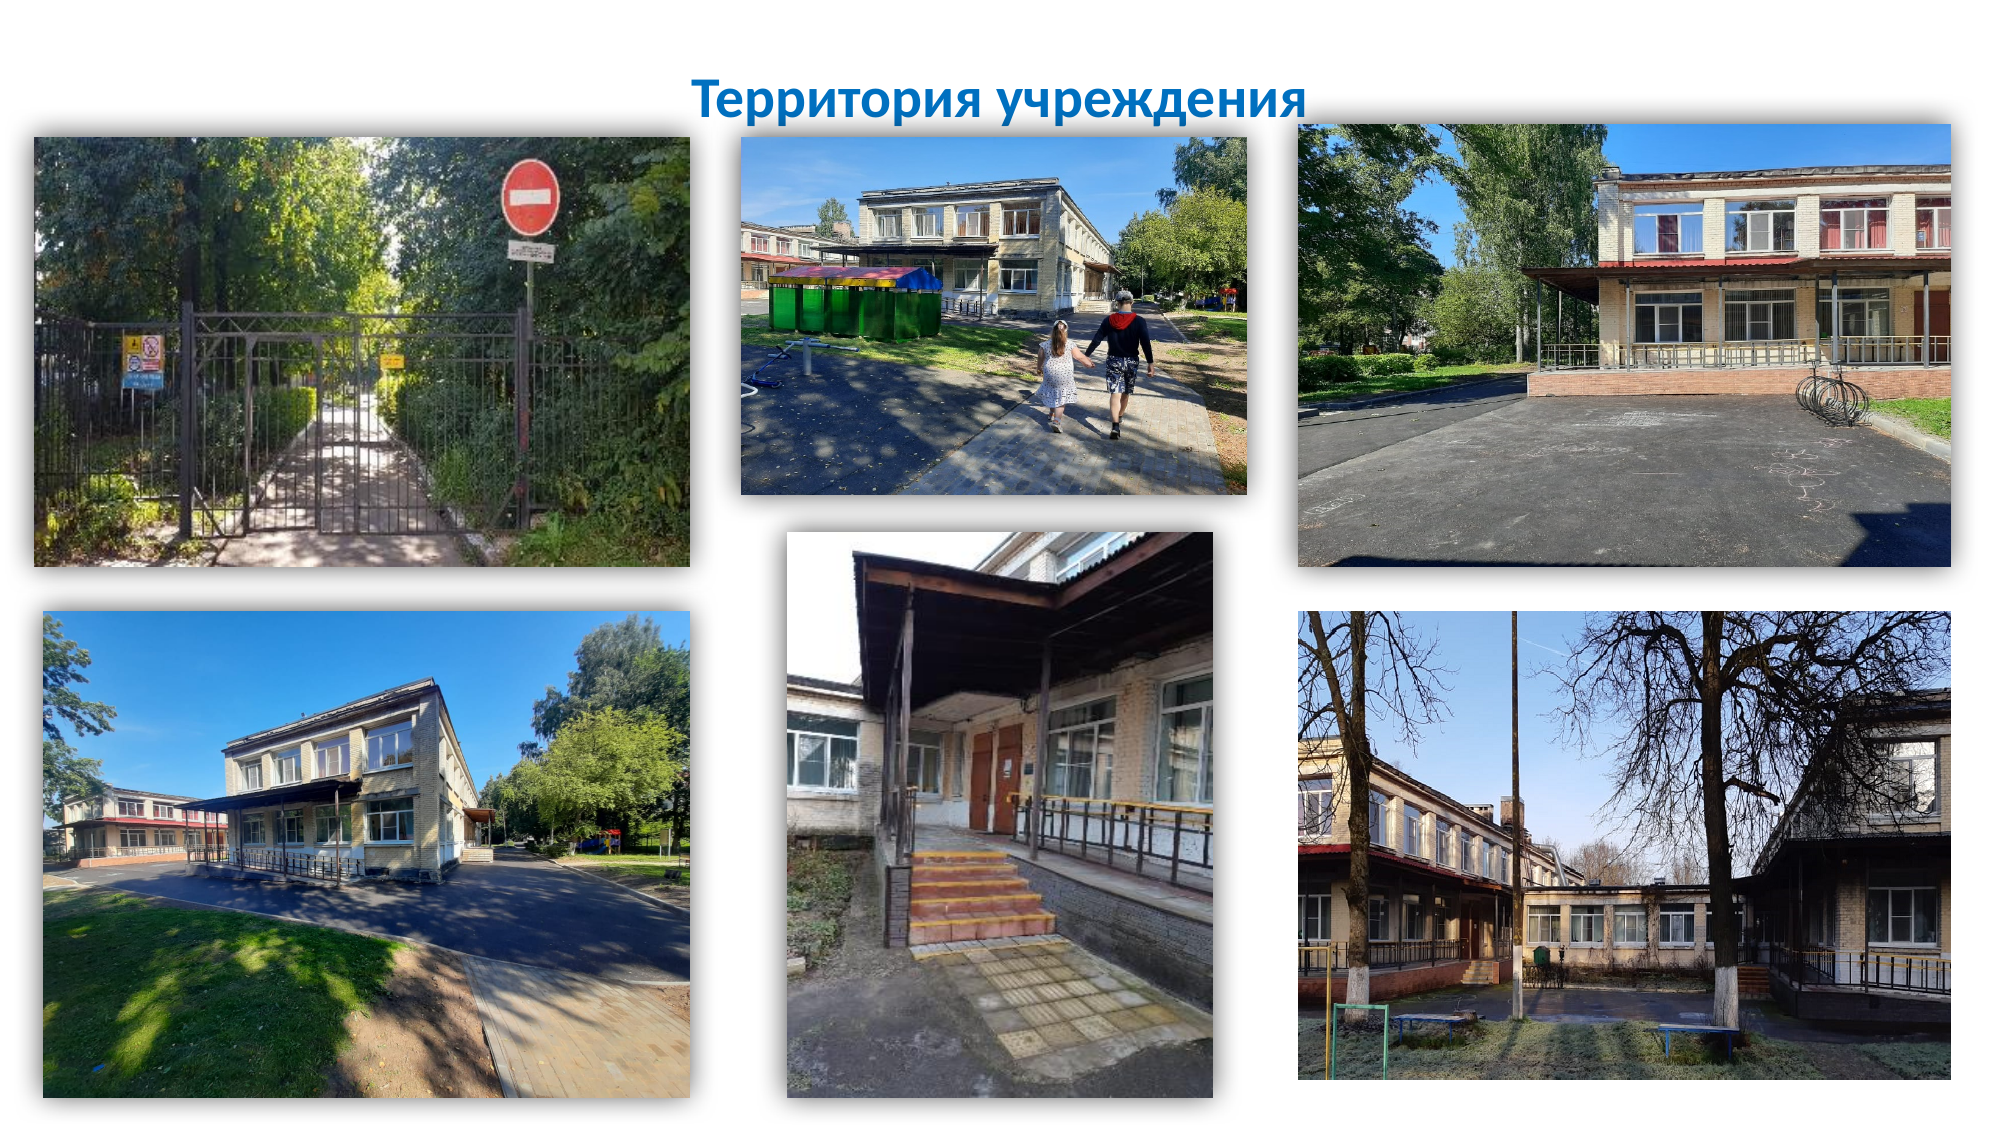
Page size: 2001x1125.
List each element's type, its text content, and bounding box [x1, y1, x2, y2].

title Территория учреждения [137, 59, 1863, 138]
picture [787, 532, 1213, 1098]
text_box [1298, 611, 1951, 1080]
picture [43, 611, 690, 1098]
picture [1298, 124, 1951, 568]
picture [741, 137, 1247, 495]
picture [34, 137, 690, 568]
